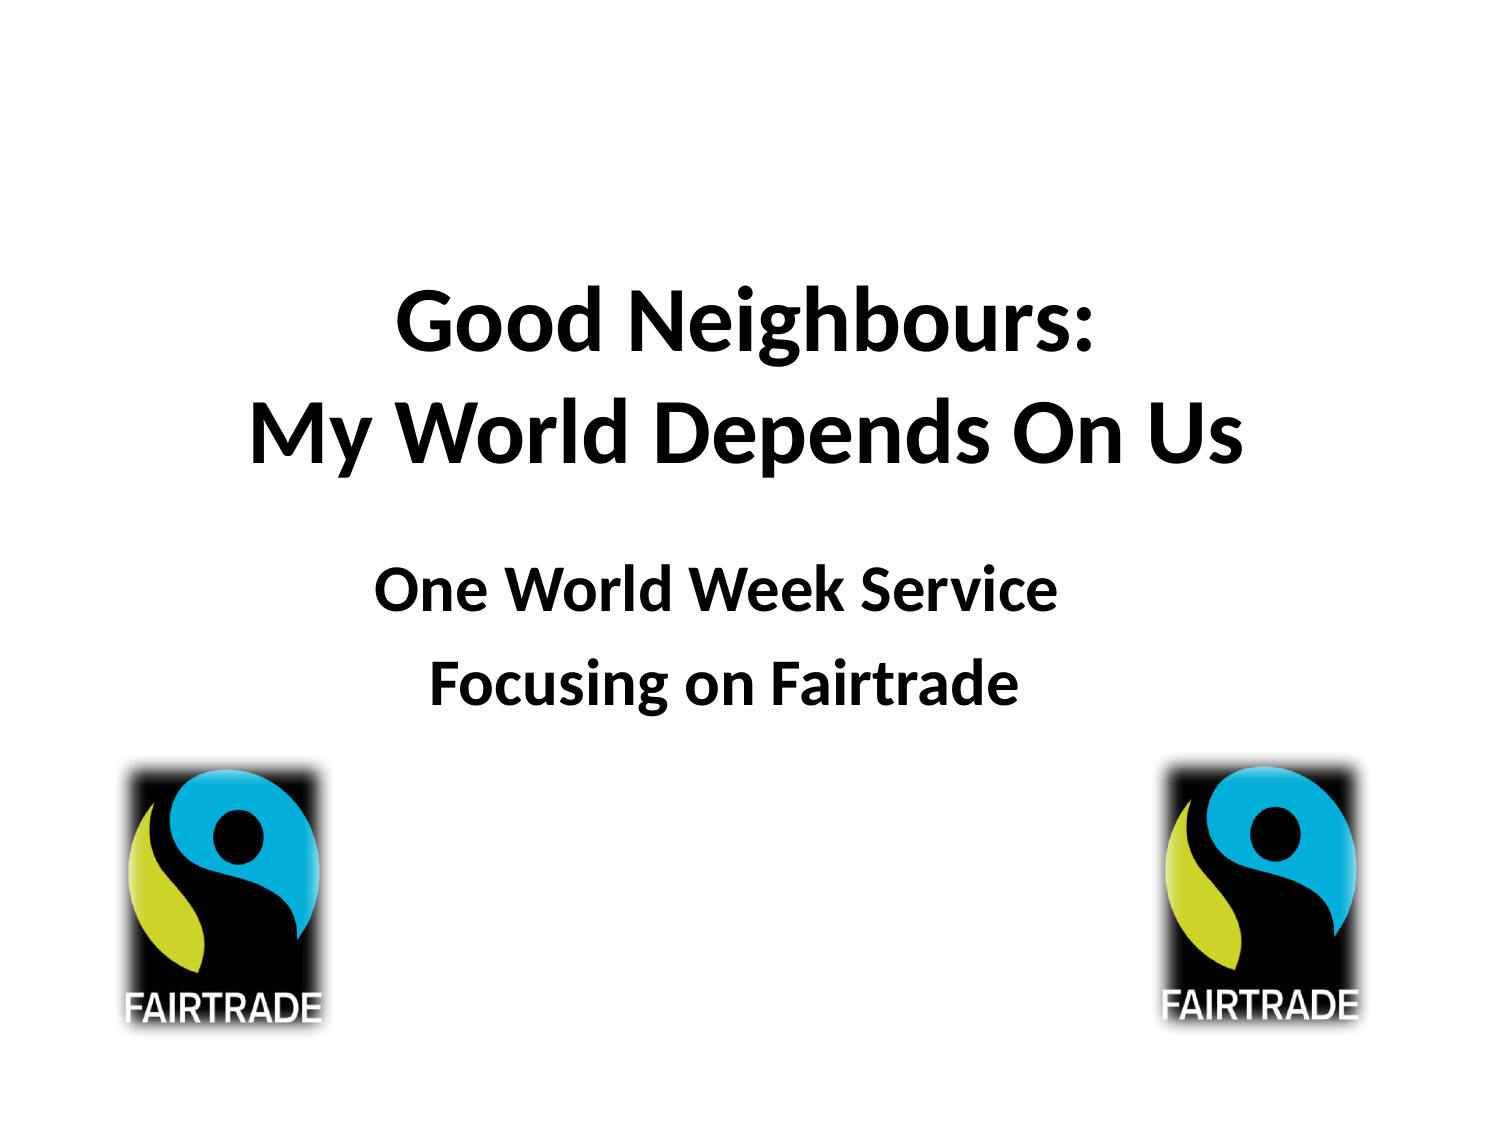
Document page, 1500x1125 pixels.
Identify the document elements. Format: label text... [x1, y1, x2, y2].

title Good Neighbours: My World Depends On Us [109, 249, 1385, 492]
picture [1149, 749, 1416, 1038]
subtitle One World Week Service Focusing on Fairtrade [200, 537, 1250, 825]
picture [112, 752, 378, 1041]
